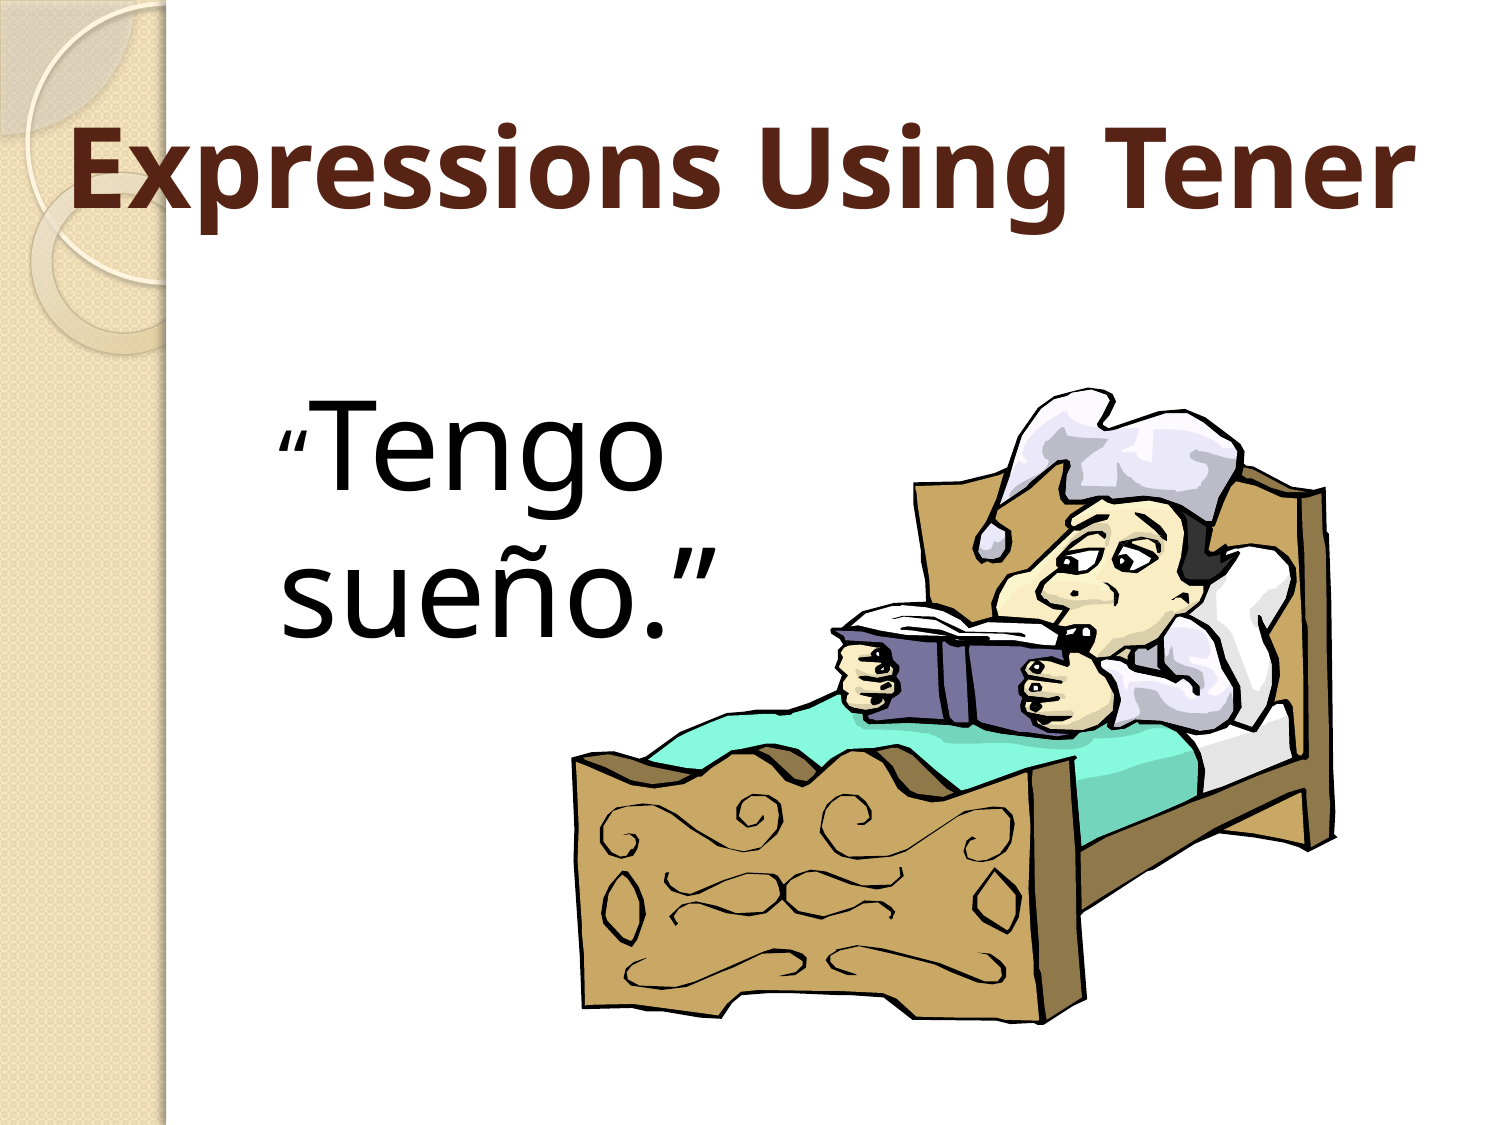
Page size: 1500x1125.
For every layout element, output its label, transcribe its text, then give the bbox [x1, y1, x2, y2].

title Expressions Using Tener [50, 78, 1500, 250]
picture [570, 387, 1338, 1026]
list “Tengo sueño.” [249, 375, 800, 975]
